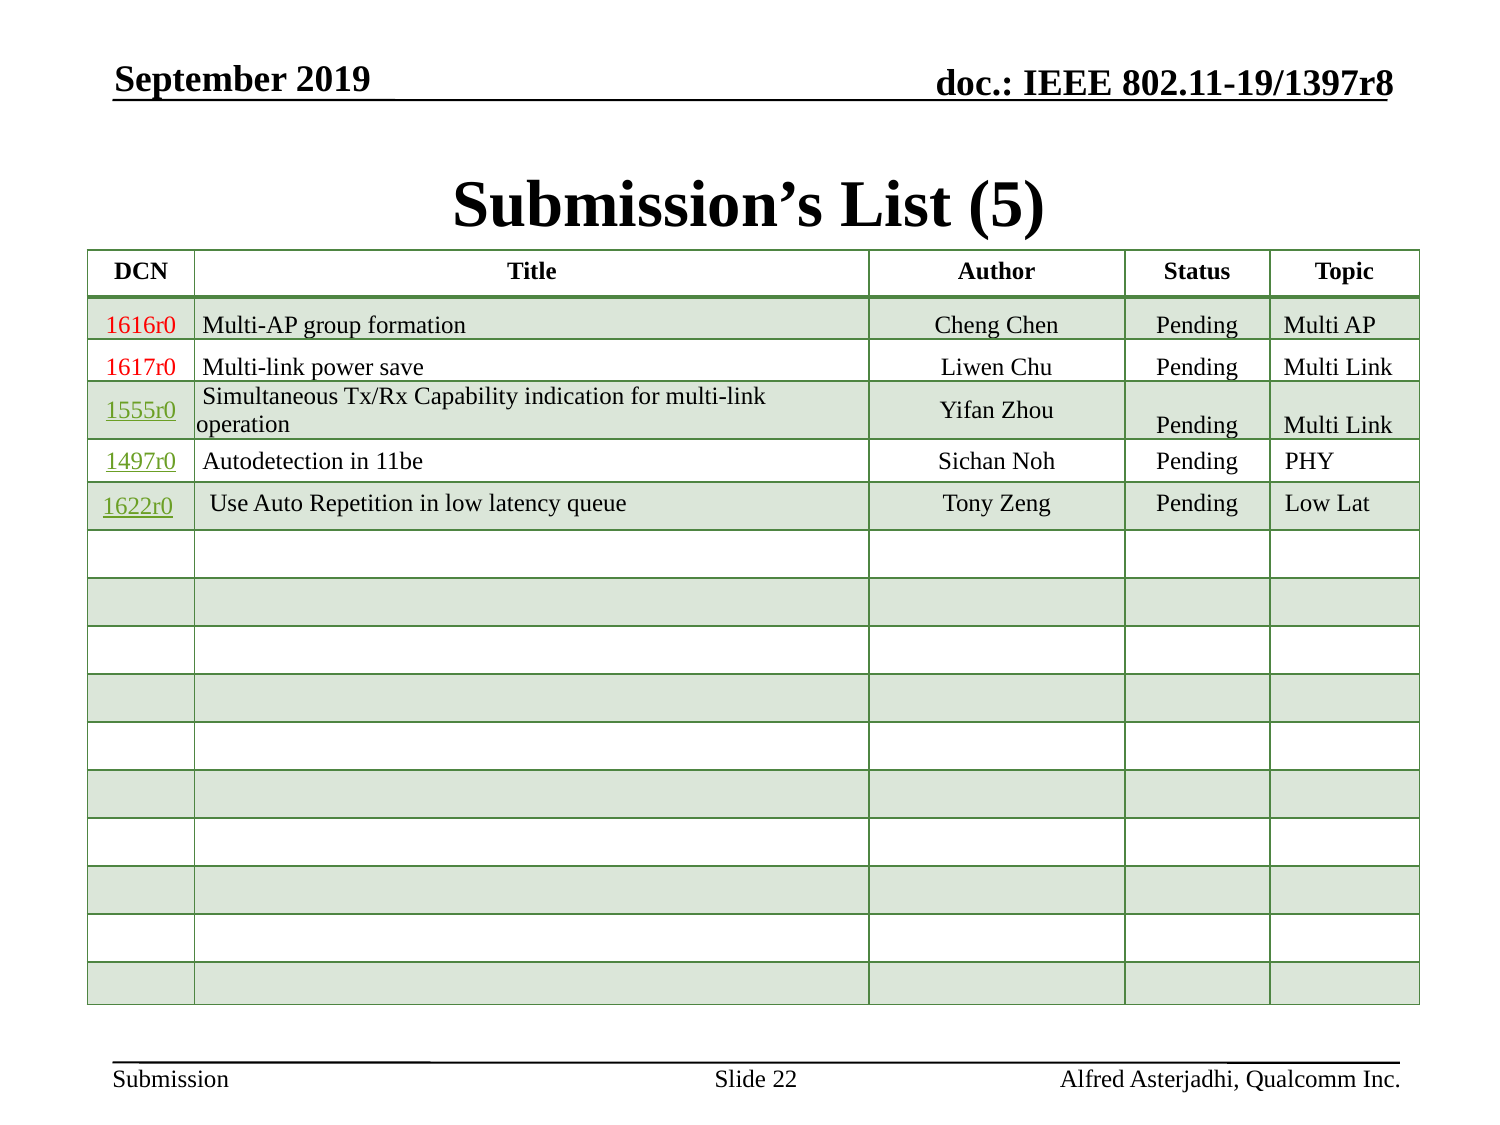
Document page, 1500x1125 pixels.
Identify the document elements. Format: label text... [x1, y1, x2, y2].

table_cell [195, 627, 868, 673]
table_cell [1126, 915, 1269, 961]
table_cell [1126, 867, 1269, 913]
table_cell [1271, 819, 1419, 865]
table_cell [1271, 867, 1419, 913]
table_cell [195, 819, 868, 865]
table_cell [1271, 915, 1419, 961]
table_cell Multi-AP group formation [195, 299, 868, 338]
table_cell [1271, 579, 1419, 625]
table_cell [195, 723, 868, 769]
table_cell Pending [1126, 340, 1269, 380]
table_header Title [195, 251, 868, 295]
table_cell Multi Link [1271, 382, 1419, 438]
table_cell [195, 675, 868, 721]
table_cell [88, 963, 194, 1004]
table_cell [88, 675, 194, 721]
table_cell [1271, 627, 1419, 673]
table_cell Pending [1126, 440, 1269, 481]
table_cell [195, 579, 868, 625]
table_cell [88, 723, 194, 769]
table_cell [1271, 963, 1419, 1004]
table_cell [195, 915, 868, 961]
table_cell [88, 819, 194, 865]
table_cell [1126, 963, 1269, 1004]
table_cell Cheng Chen [870, 299, 1124, 338]
table_cell [870, 915, 1124, 961]
table_cell Yifan Zhou [870, 382, 1124, 438]
table_cell [88, 867, 194, 913]
table_header Topic [1271, 251, 1419, 295]
table_cell Sichan Noh [870, 440, 1124, 481]
table_cell [870, 675, 1124, 721]
table_cell Liwen Chu [870, 340, 1124, 380]
table_cell [870, 867, 1124, 913]
table_cell 1497r0 [88, 440, 194, 481]
table_cell [870, 771, 1124, 817]
title Submission’s List (5) [112, 112, 1388, 249]
table_cell [1126, 771, 1269, 817]
table_cell [88, 627, 194, 673]
table_cell [870, 627, 1124, 673]
table_cell Multi Link [1271, 340, 1419, 380]
table_cell [88, 915, 194, 961]
table_cell 1616r0 [88, 299, 194, 338]
table_cell 1617r0 [88, 340, 194, 380]
table_cell [88, 531, 194, 577]
table_cell [870, 579, 1124, 625]
table_cell Pending [1126, 483, 1269, 529]
table_cell Pending [1126, 299, 1269, 338]
table_cell [1271, 771, 1419, 817]
table_cell [1126, 723, 1269, 769]
table_cell Multi AP [1271, 299, 1419, 338]
table_cell [870, 723, 1124, 769]
table_cell [870, 819, 1124, 865]
table_cell Simultaneous Tx/Rx Capability indication for multi-link operation [195, 382, 868, 438]
table_cell [1126, 675, 1269, 721]
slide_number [114, 54, 423, 100]
table_cell [1271, 723, 1419, 769]
table_cell [195, 531, 868, 577]
footer Alfred Asterjadhi, Qualcomm Inc. [878, 1061, 1402, 1093]
table_cell Pending [1126, 382, 1269, 438]
table_cell Low Lat [1271, 483, 1419, 529]
table_header DCN [88, 251, 194, 295]
table_cell [1126, 627, 1269, 673]
table_cell [88, 771, 194, 817]
table_header Author [870, 251, 1124, 295]
table_cell [88, 579, 194, 625]
slide_number Slide 22 [712, 1061, 800, 1123]
table_cell [870, 963, 1124, 1004]
table_cell [870, 531, 1124, 577]
table_cell PHY [1271, 440, 1419, 481]
table_cell [1126, 819, 1269, 865]
table_cell [1271, 675, 1419, 721]
table_cell [195, 771, 868, 817]
table_cell [195, 963, 868, 1004]
table_cell [1271, 531, 1419, 577]
table_header Status [1126, 251, 1269, 295]
table_cell Tony Zeng [870, 483, 1124, 529]
table_cell Use Auto Repetition in low latency queue [195, 483, 868, 529]
table_cell 1622r0 [88, 483, 194, 529]
table_cell [1126, 531, 1269, 577]
table_cell [1126, 579, 1269, 625]
table_cell [195, 867, 868, 913]
table_cell Autodetection in 11be [195, 440, 868, 481]
table_cell 1555r0 [88, 382, 194, 438]
table_cell Multi-link power save [195, 340, 868, 380]
